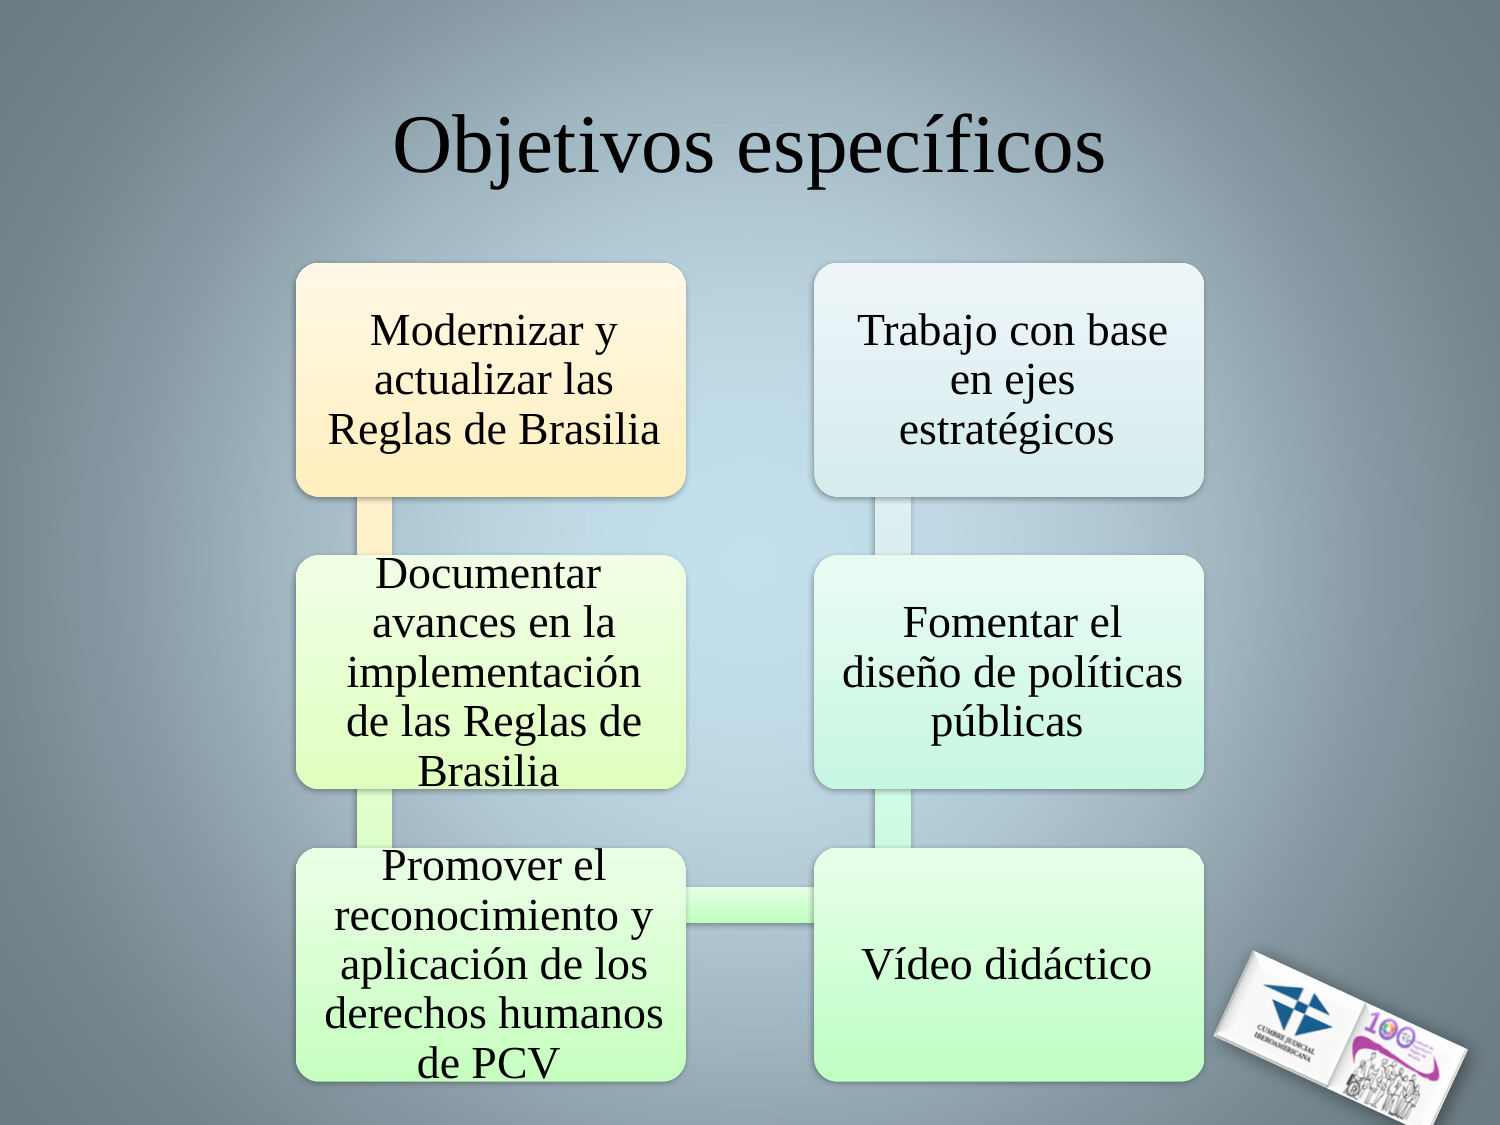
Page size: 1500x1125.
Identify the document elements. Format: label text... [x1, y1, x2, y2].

title Objetivos específicos [75, 45, 1425, 233]
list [29, 262, 1471, 1083]
picture [0, 0, 1500, 1125]
